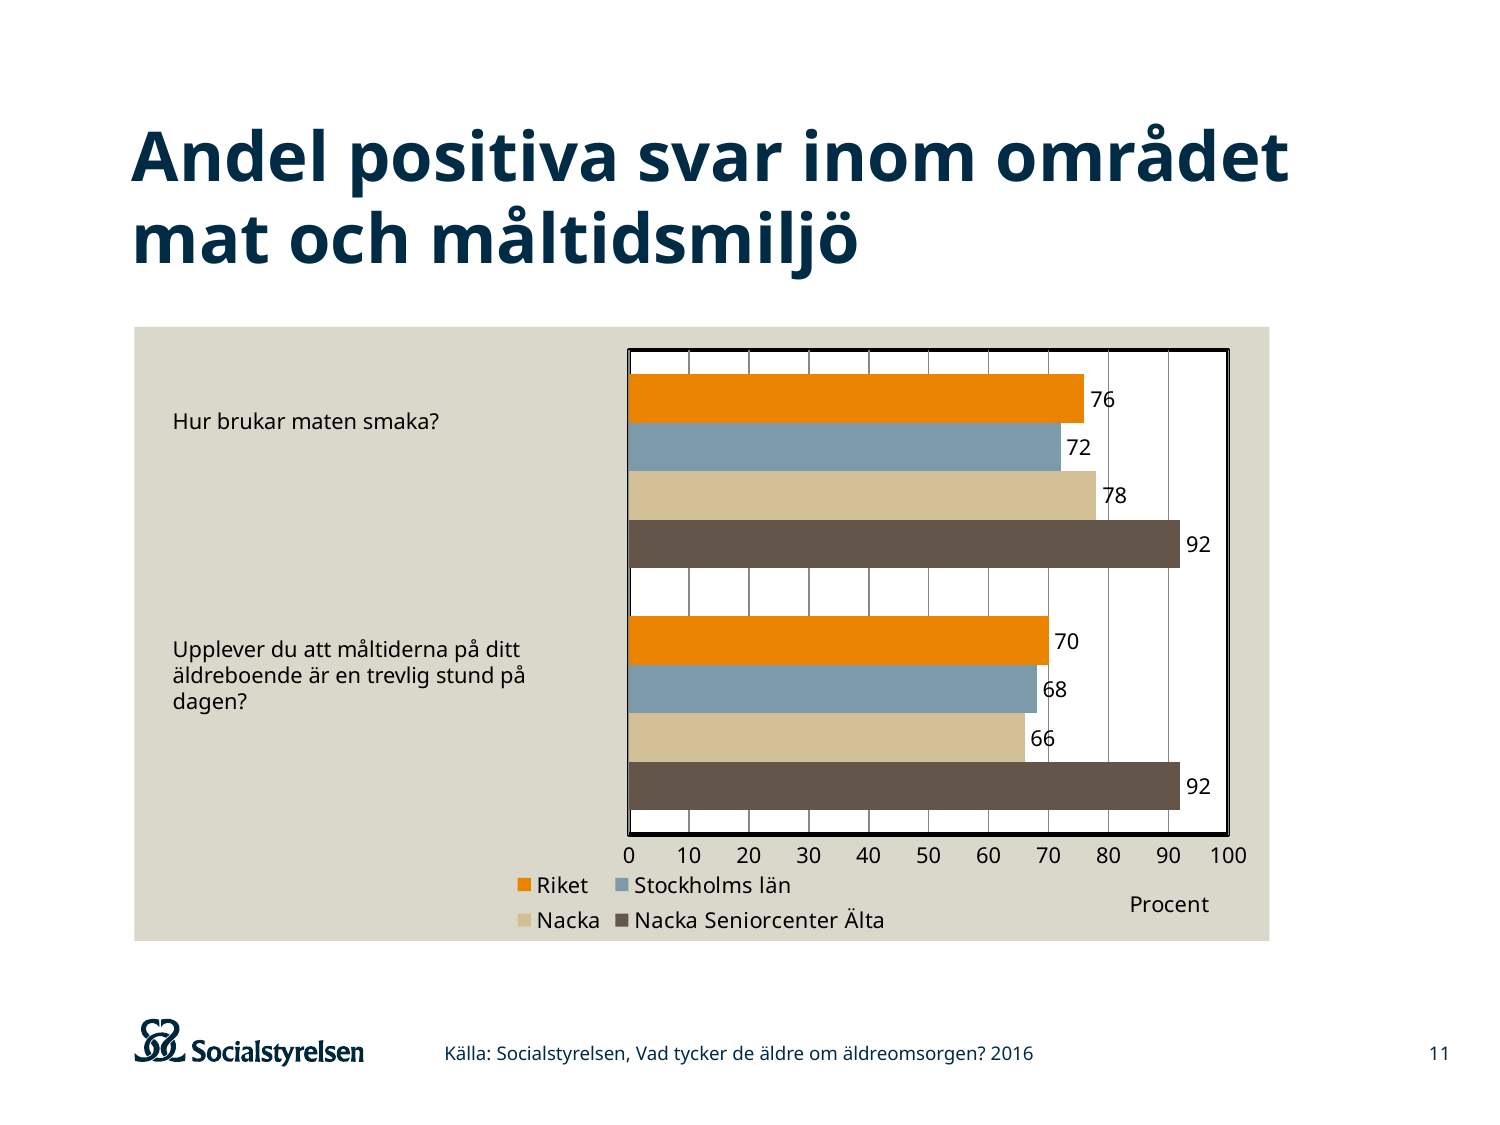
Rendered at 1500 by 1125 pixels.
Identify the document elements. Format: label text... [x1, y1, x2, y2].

chart [134, 326, 1270, 942]
slide_number 11 [1379, 1032, 1451, 1077]
title Andel positiva svar inom området mat och måltidsmiljö [131, 112, 1395, 326]
footer Källa: Socialstyrelsen, Vad tycker de äldre om äldreomsorgen? 2016 [444, 1032, 1110, 1077]
